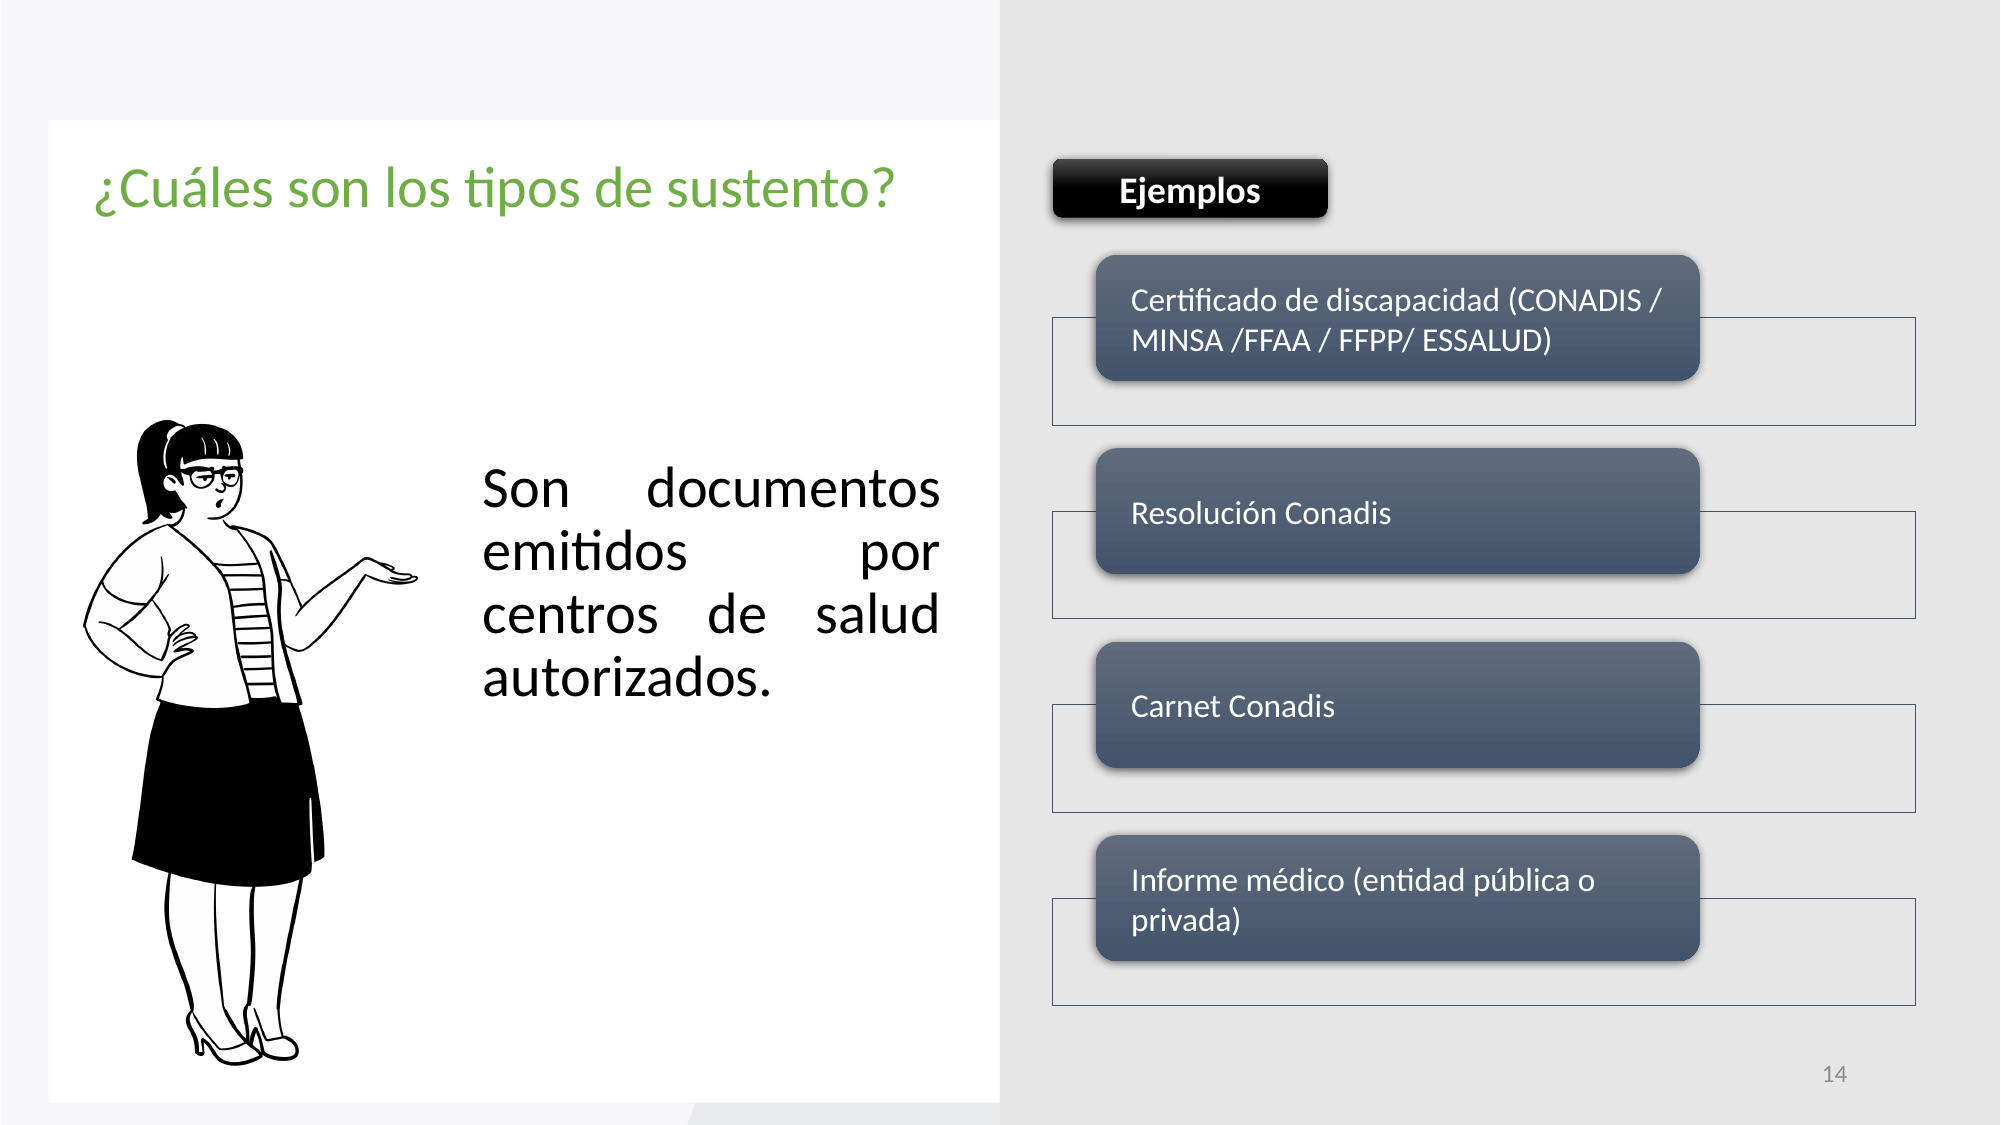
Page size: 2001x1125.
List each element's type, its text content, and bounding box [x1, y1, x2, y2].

slide_number 14 [1666, 1042, 1863, 1103]
title ¿Cuáles son los tipos de sustento? [77, 143, 916, 234]
text_box Ejemplos [1052, 158, 1328, 218]
text_box Son documentos emitidos por centros de salud autorizados. [468, 450, 956, 730]
picture [77, 413, 425, 1073]
text_box [999, 0, 2000, 1125]
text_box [1052, 247, 1916, 1014]
